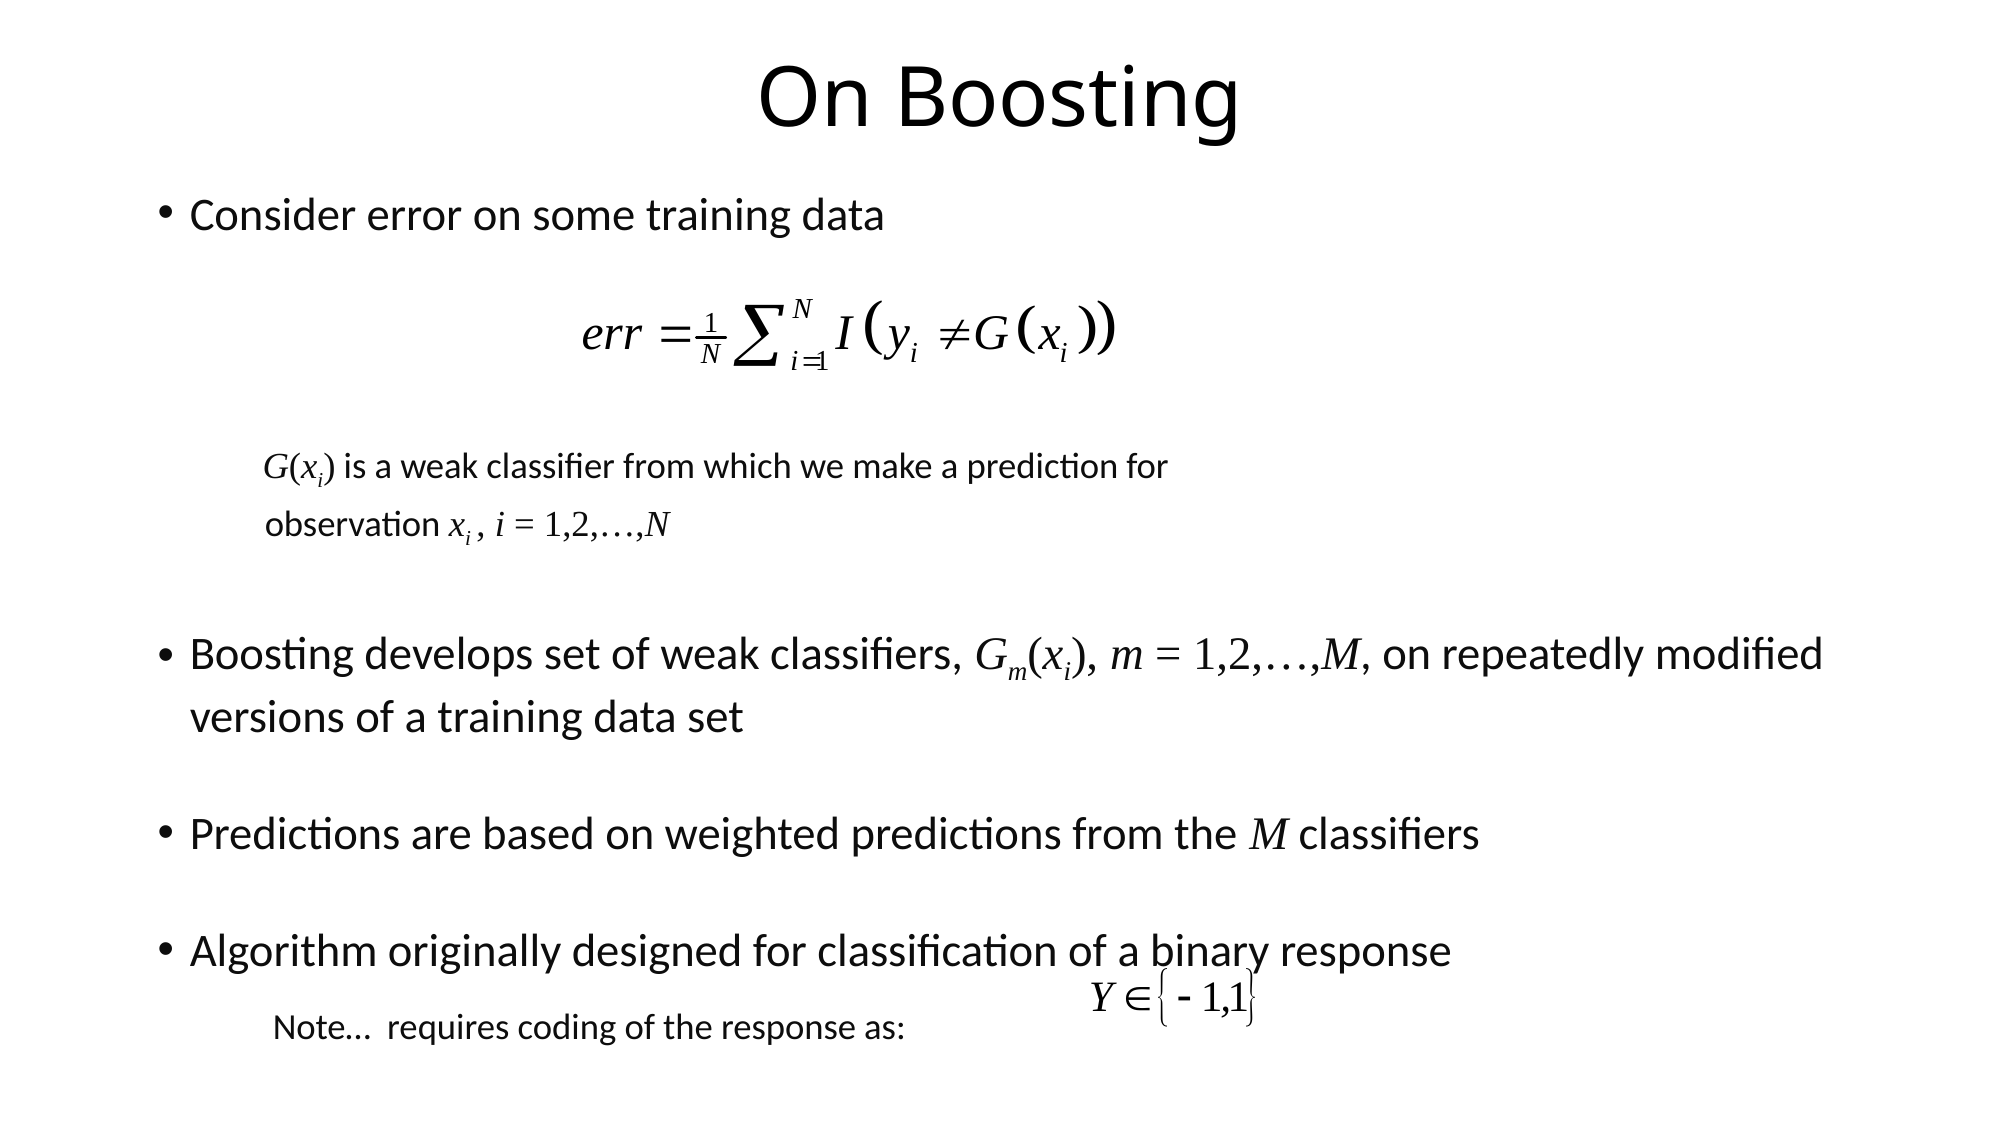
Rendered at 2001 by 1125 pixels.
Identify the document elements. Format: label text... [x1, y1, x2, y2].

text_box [574, 287, 1119, 383]
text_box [1084, 964, 1273, 1038]
list Consider error on some training data G(xi) is a weak classifier from which we make a prediction for observation xi , i = 1,2,…,N Boosting develops set of weak classifiers, Gm(xi), m = 1,2,…,M, on repeatedly modified versions of a training data set Predictions are based on weighted predictions from the M classifiers Algorithm originally designed for classification of a binary response Note… requires coding of the response as: [142, 187, 1948, 1063]
title On Boosting [324, 0, 1675, 187]
